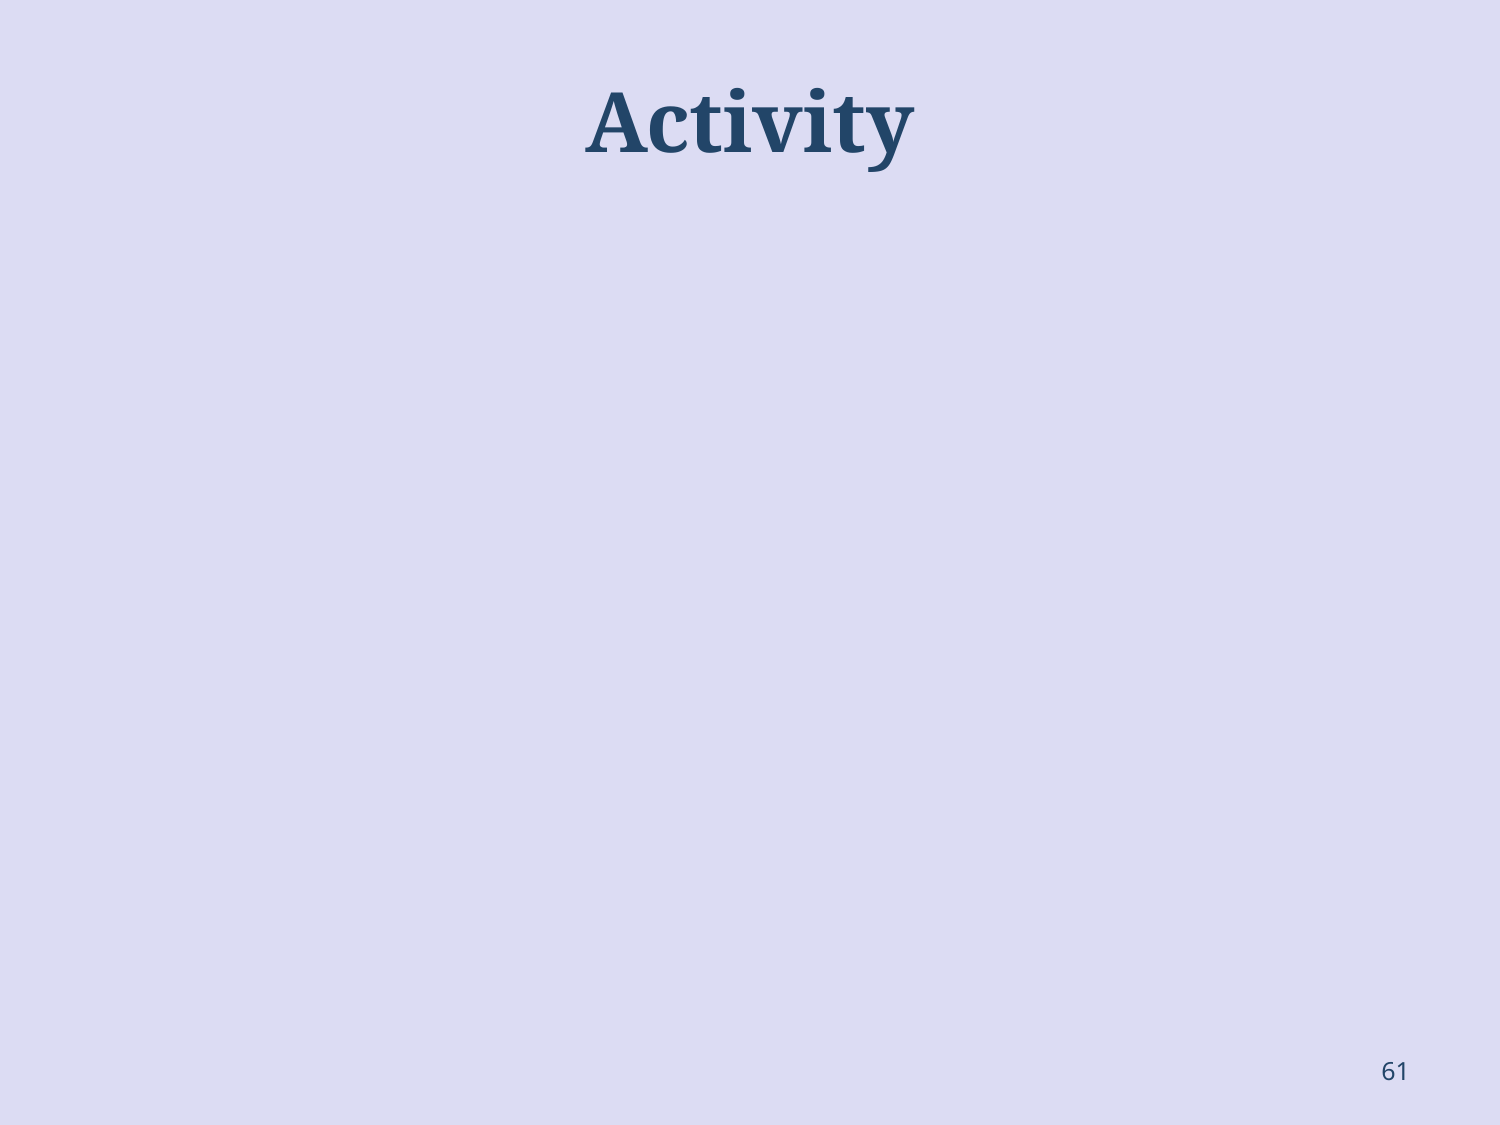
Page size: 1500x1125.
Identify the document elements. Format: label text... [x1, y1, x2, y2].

title Activity [87, 24, 1413, 213]
slide_number 61 [1074, 1042, 1425, 1103]
